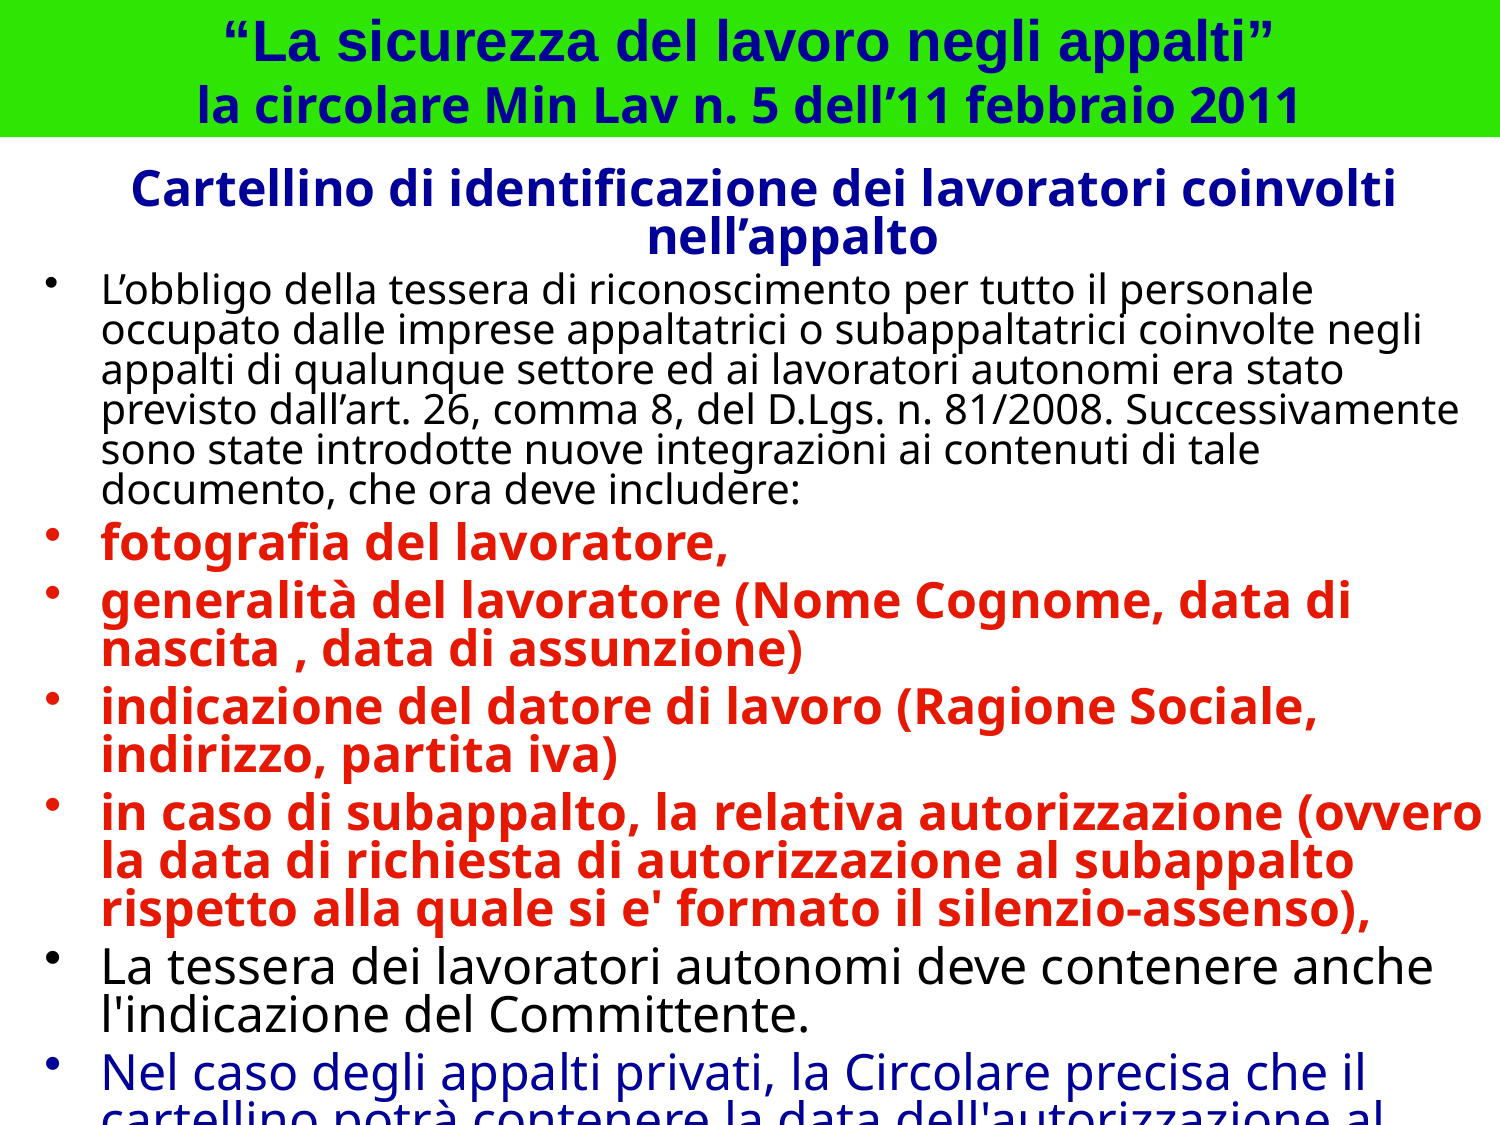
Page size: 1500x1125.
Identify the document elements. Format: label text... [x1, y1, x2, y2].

list Cartellino di identificazione dei lavoratori coinvolti nell’appalto L’obbligo della tessera di riconoscimento per tutto il personale occupato dalle imprese appaltatrici o subappaltatrici coinvolte negli appalti di qualunque settore ed ai lavoratori autonomi era stato previsto dall’art. 26, comma 8, del D.Lgs. n. 81/2008. Successivamente sono state introdotte nuove integrazioni ai contenuti di tale documento, che ora deve includere: fotografia del lavoratore, generalità del lavoratore (Nome Cognome, data di nascita , data di assunzione) indicazione del datore di lavoro (Ragione Sociale, indirizzo, partita iva) in caso di subappalto, la relativa autorizzazione (ovvero la data di richiesta di autorizzazione al subappalto rispetto alla quale si e' formato il silenzio-assenso), La tessera dei lavoratori autonomi deve contenere anche l'indicazione del Committente. Nel caso degli appalti privati, la Circolare precisa che il cartellino potrà contenere la data dell'autorizzazione al subappalto, che può coincidere con quella di stipula, anche verbale, del contratto di appalto nel quale si autorizza il subappalto stesso. [29, 160, 1500, 1071]
title “La sicurezza del lavoro negli appalti” la circolare Min Lav n. 5 dell’11 febbraio 2011 [0, 0, 1500, 138]
